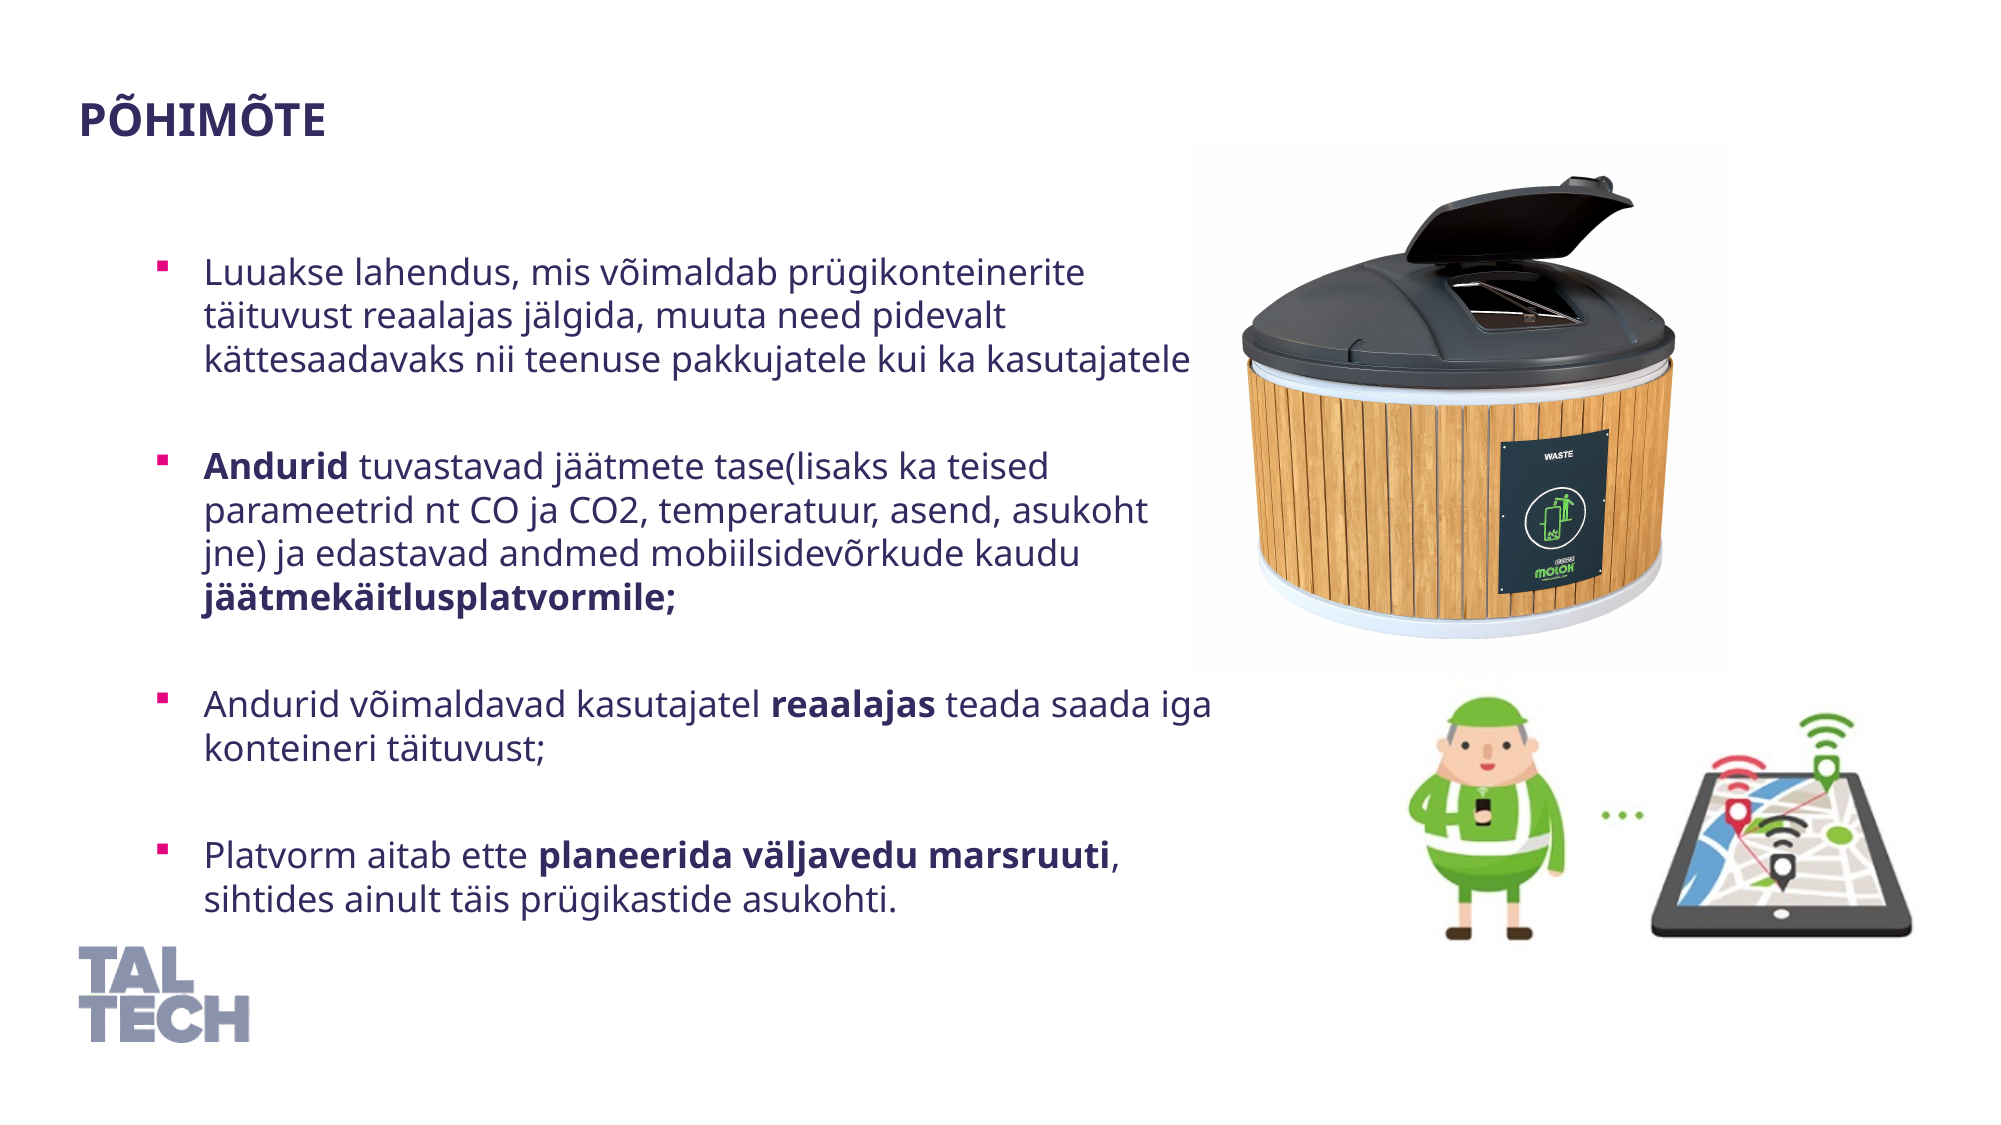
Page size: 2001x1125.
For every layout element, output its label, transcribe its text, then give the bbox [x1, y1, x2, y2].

list Põhimõte [78, 90, 1081, 214]
picture [1192, 142, 1945, 978]
list Luuakse lahendus, mis võimaldab prügikonteinerite täituvust reaalajas jälgida, muuta need pidevalt kättesaadavaks nii teenuse pakkujatele kui ka kasutajatele; Andurid tuvastavad jäätmete tase(lisaks ka teised parameetrid nt CO ja CO2, temperatuur, asend, asukoht jne) ja edastavad andmed mobiilsidevõrkude kaudu jäätmekäitlusplatvormile; Andurid võimaldavad kasutajatel reaalajas teada saada iga konteineri täituvust; Platvorm aitab ette planeerida väljavedu marsruuti, sihtides ainult täis prügikastide asukohti. [154, 248, 1215, 929]
picture [78, 946, 267, 1043]
